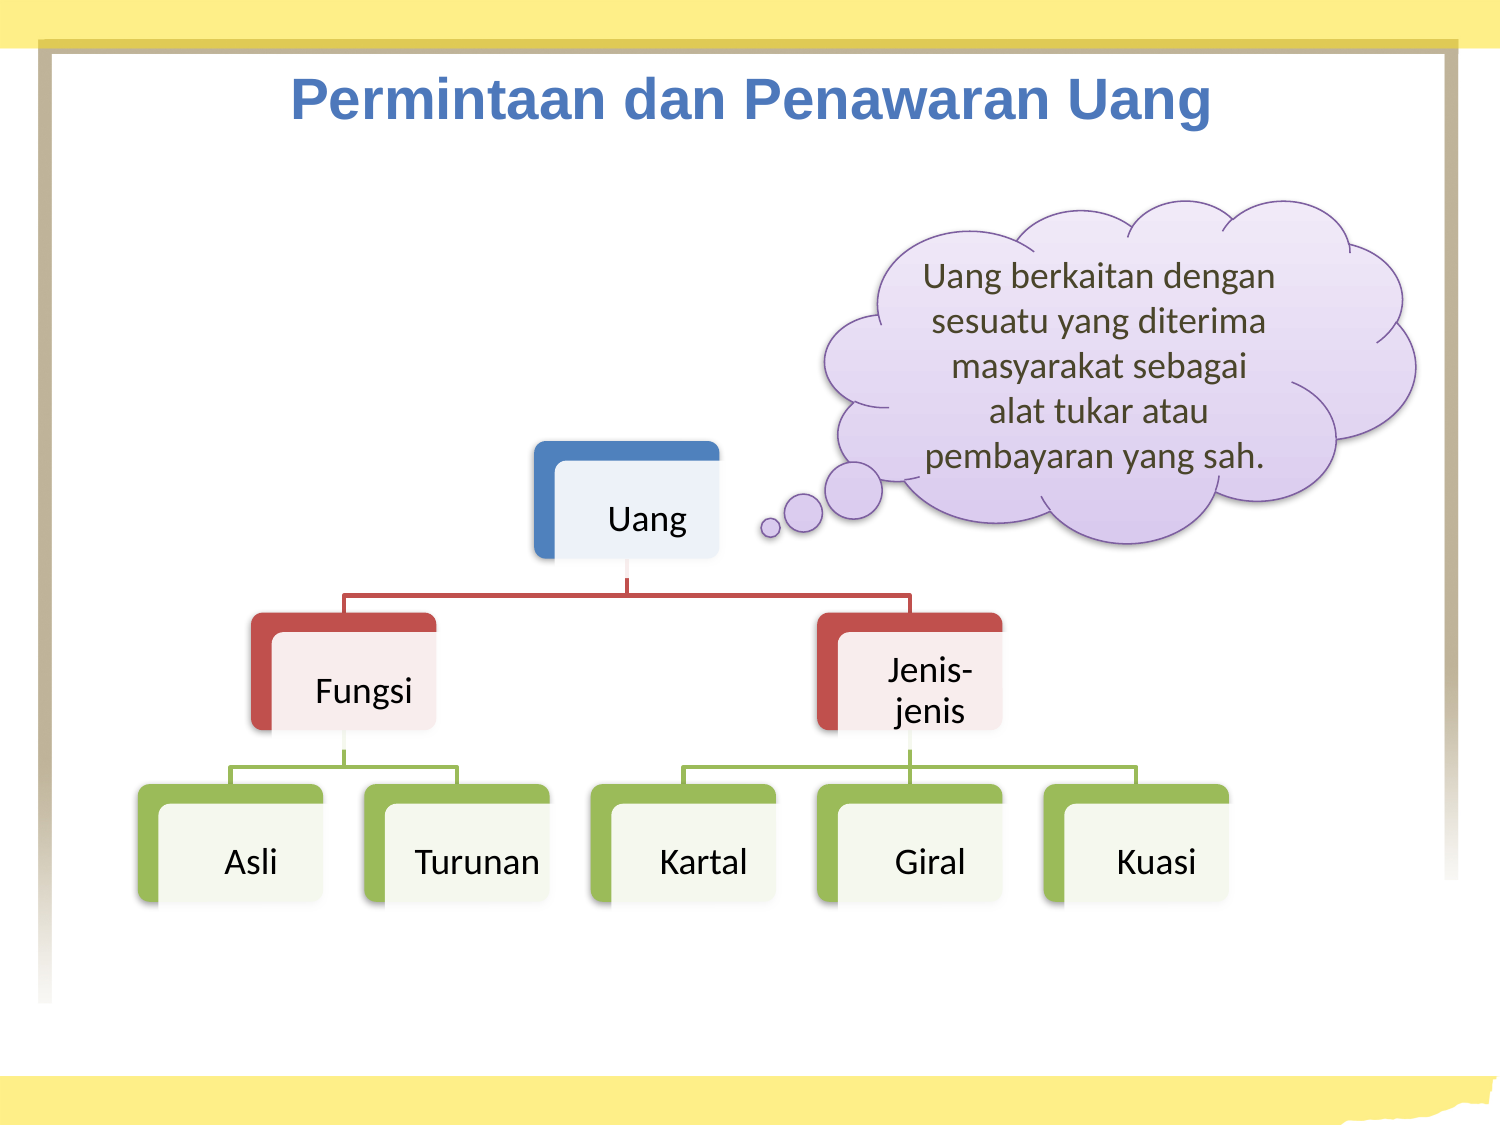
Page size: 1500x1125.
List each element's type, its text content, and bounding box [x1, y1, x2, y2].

picture [0, 0, 1500, 1125]
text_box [137, 349, 1251, 1013]
title Permintaan dan Penawaran Uang [76, 30, 1427, 161]
text_box Uang berkaitan dengan sesuatu yang diterima masyarakat sebagai alat tukar atau pembayaran yang sah. [826, 200, 1417, 503]
